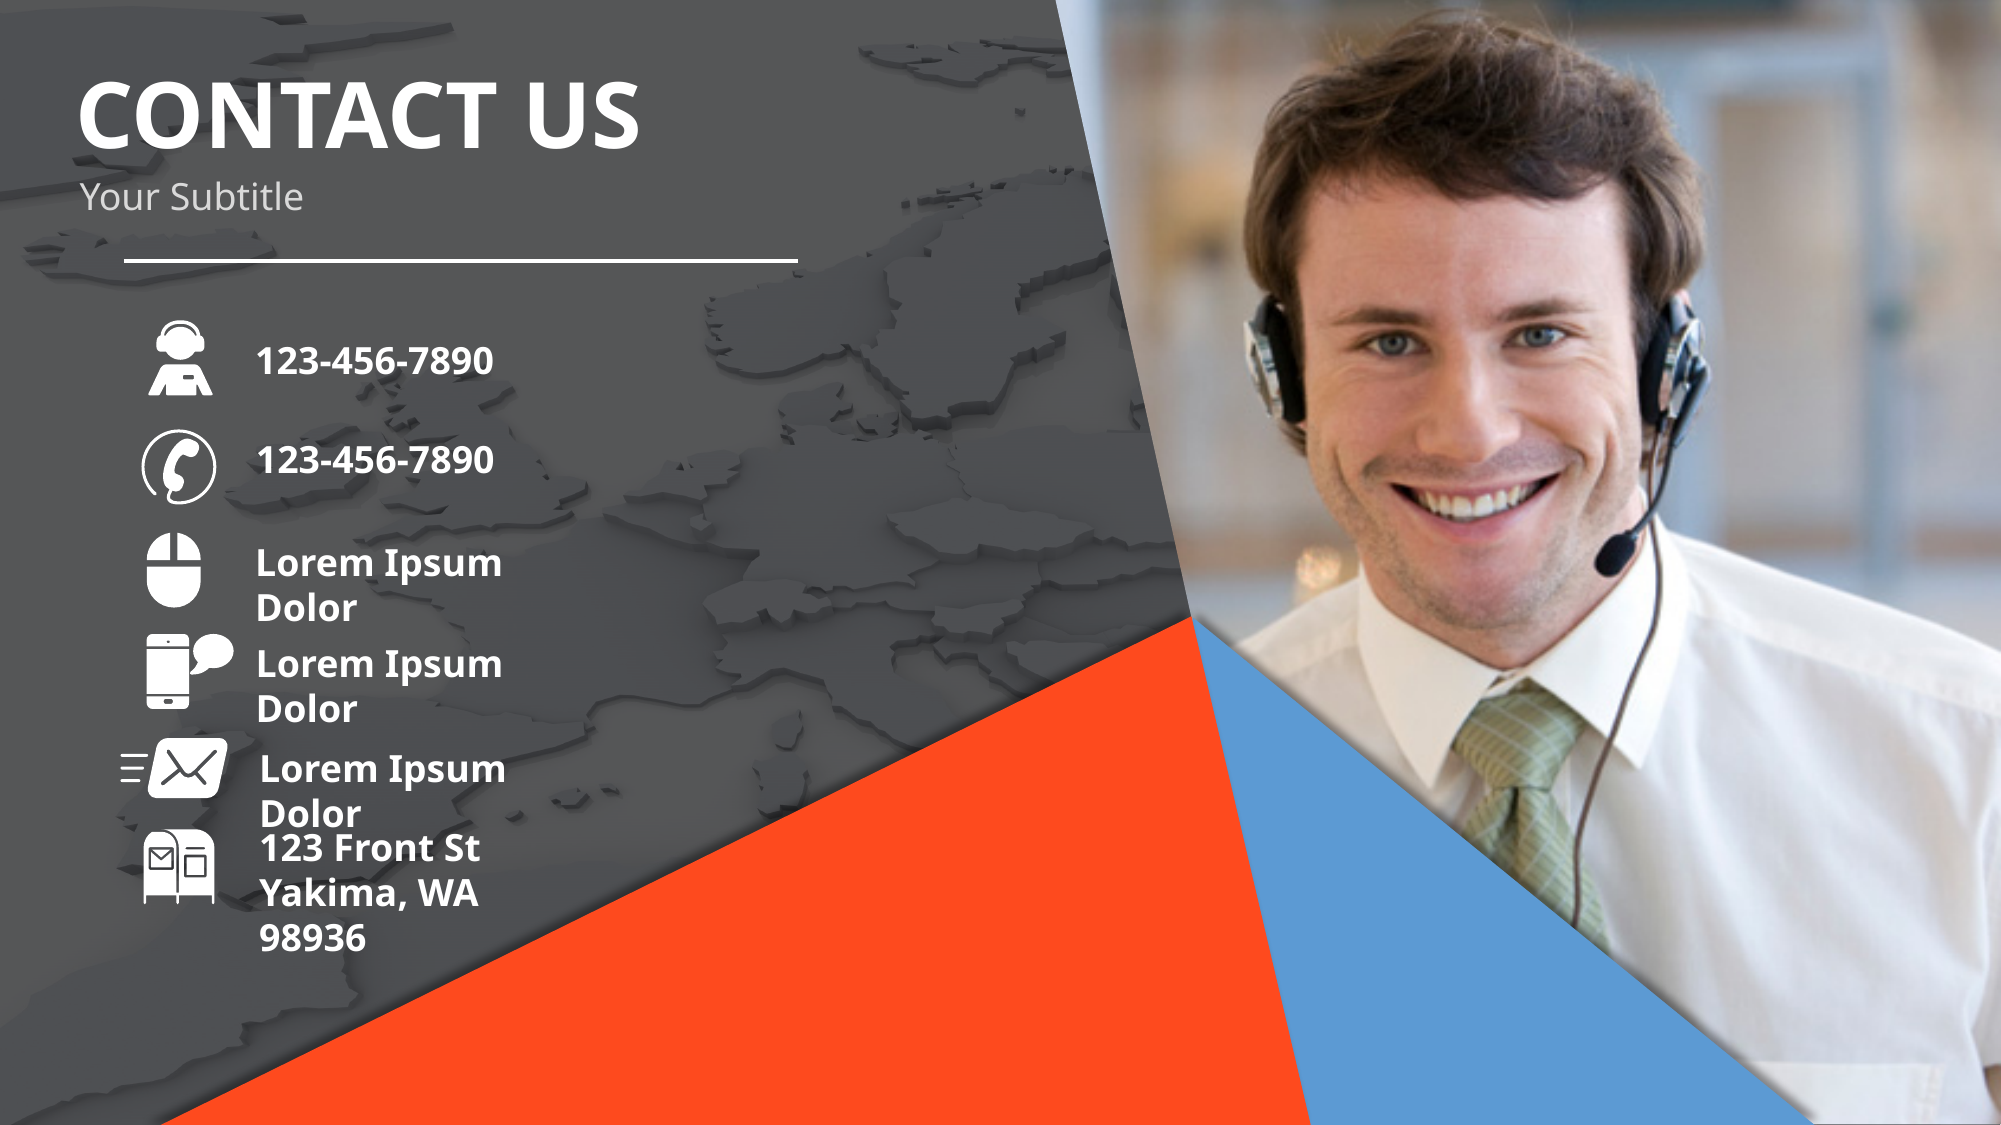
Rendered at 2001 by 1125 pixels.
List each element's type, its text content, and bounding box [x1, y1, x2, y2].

text_box Lorem Ipsum Dolor [240, 632, 586, 738]
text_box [60, 49, 1020, 227]
text_box Lorem Ipsum Dolor [240, 531, 586, 632]
text_box [146, 566, 201, 608]
text_box [141, 429, 217, 505]
text_box [146, 532, 171, 561]
text_box [1195, 617, 1817, 1125]
text_box [177, 532, 201, 561]
text_box [158, 614, 1312, 1125]
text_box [146, 633, 234, 709]
text_box Lorem Ipsum Dolor [244, 737, 590, 816]
text_box [1054, 0, 2000, 1125]
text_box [143, 829, 215, 905]
text_box 123-456-7890 [240, 329, 541, 390]
text_box 123-456-7890 [241, 428, 541, 489]
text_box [120, 737, 228, 798]
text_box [148, 320, 213, 396]
text_box 123 Front St Yakima, WA 98936 [244, 816, 590, 967]
